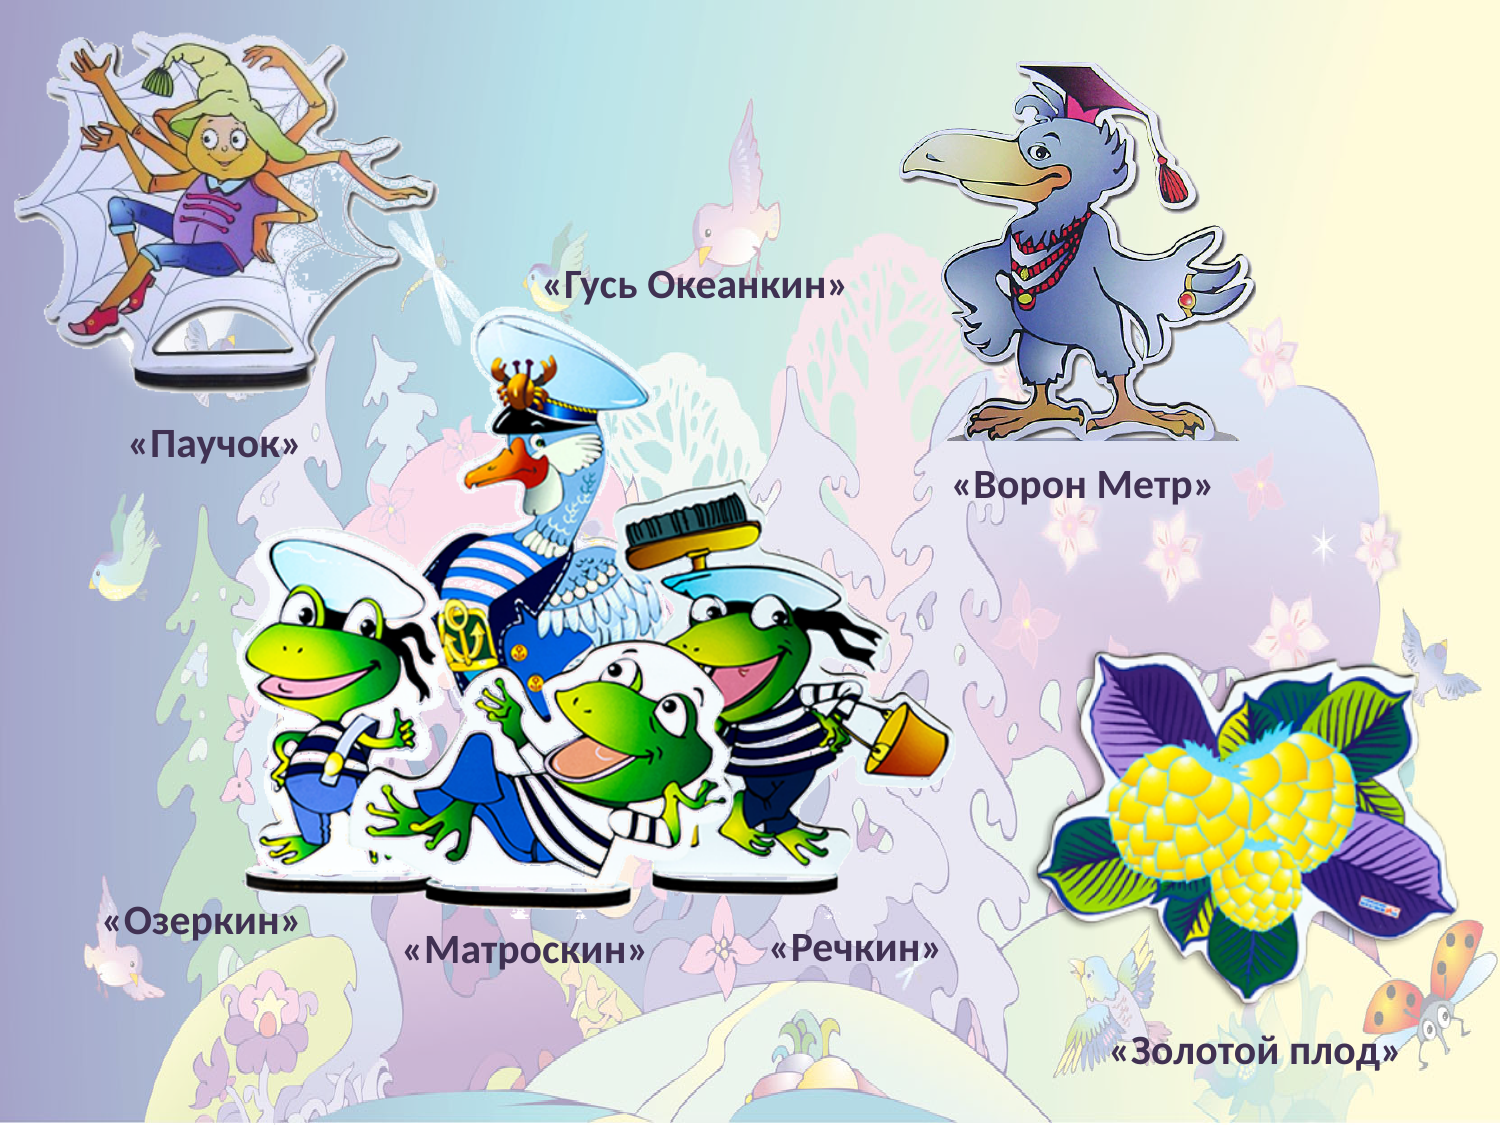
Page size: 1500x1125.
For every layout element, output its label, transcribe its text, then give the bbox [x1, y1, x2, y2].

picture [1028, 647, 1468, 1016]
text_box «Гусь Океанкин» [526, 249, 865, 299]
text_box «Ворон Метр» [971, 450, 1231, 515]
text_box «Золотой плод» [1093, 1024, 1418, 1081]
text_box «Паучок» [112, 435, 220, 474]
text_box «Озеркин» [86, 885, 318, 951]
text_box «Матроскин» [386, 927, 665, 979]
picture [12, 0, 1256, 919]
text_box «Речкин» [753, 927, 959, 978]
